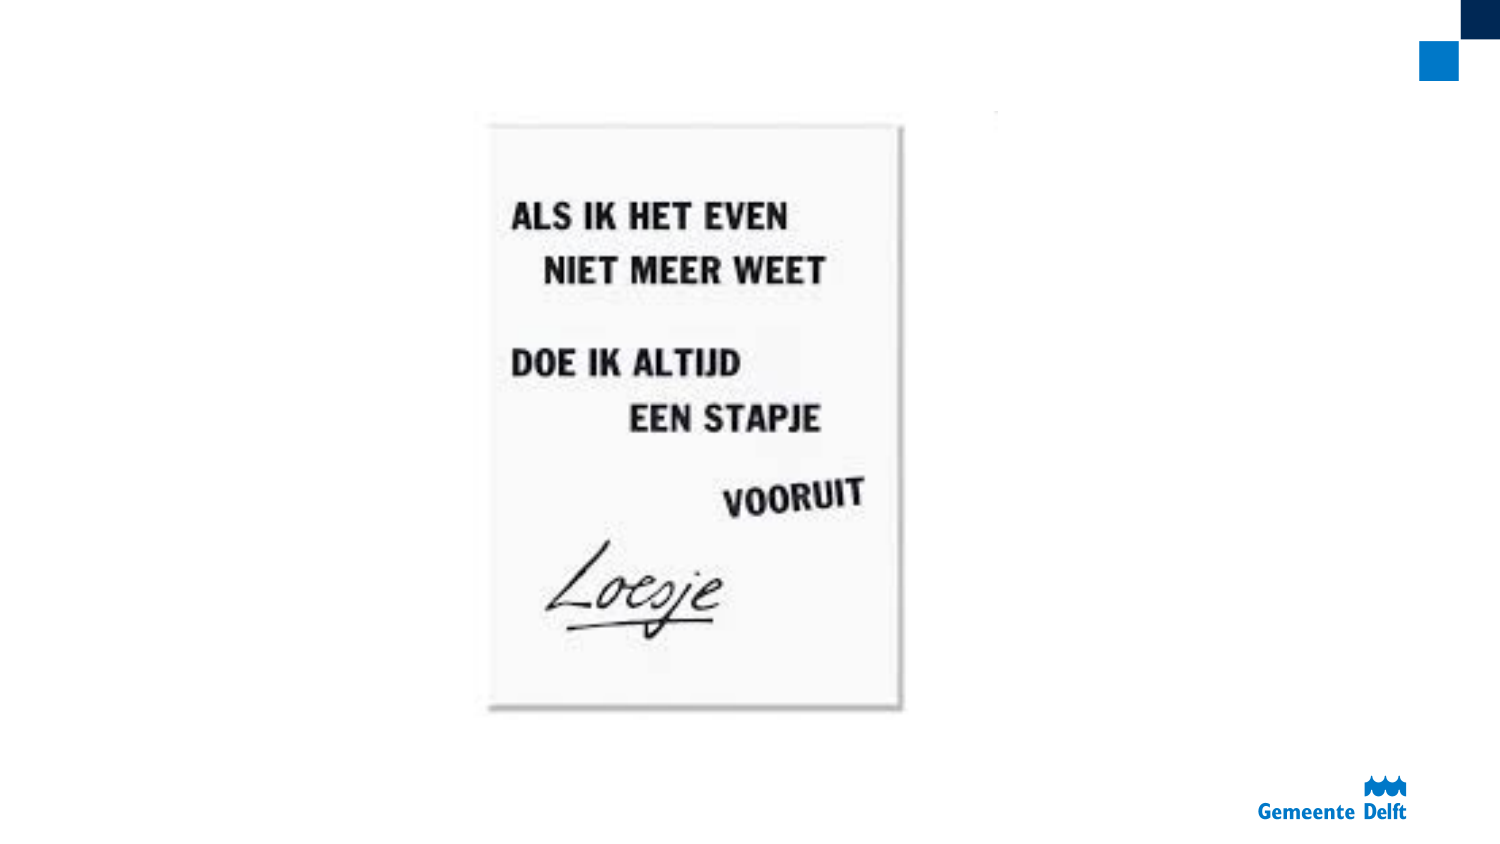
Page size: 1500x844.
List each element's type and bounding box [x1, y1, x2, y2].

picture [1251, 767, 1418, 827]
picture [1417, 0, 1500, 81]
list [389, 111, 998, 720]
